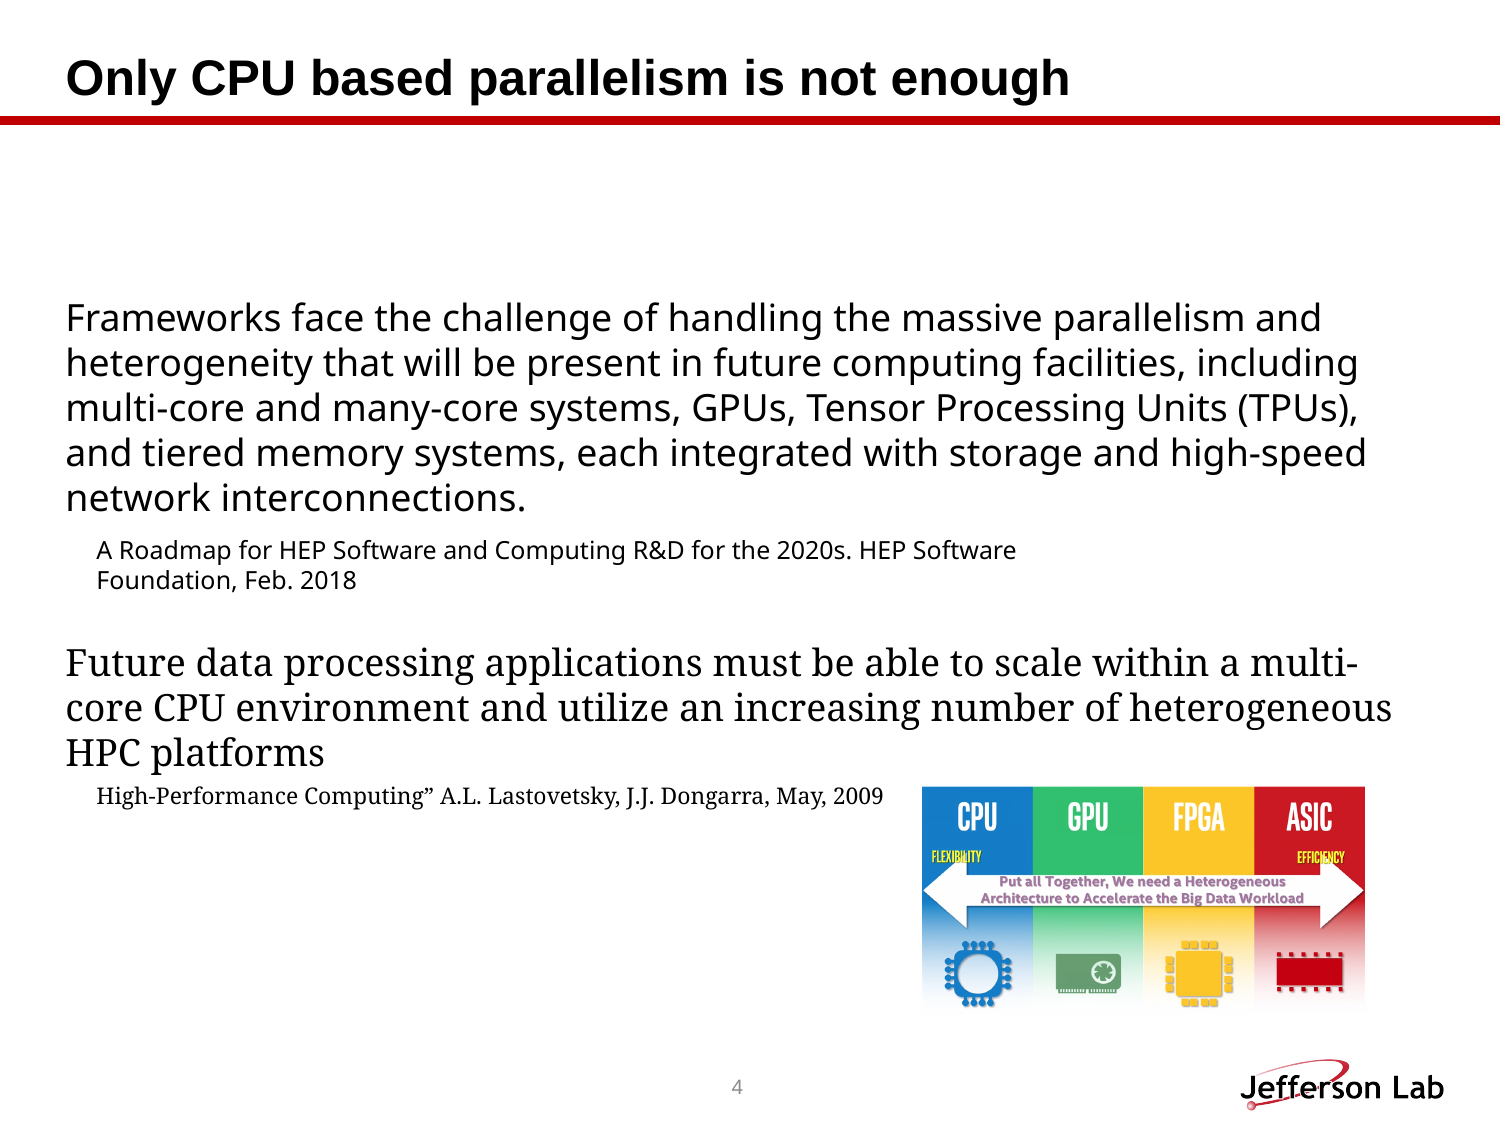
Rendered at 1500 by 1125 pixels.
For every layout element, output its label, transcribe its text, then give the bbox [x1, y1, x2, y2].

title Only CPU based parallelism is not enough [50, 39, 1440, 120]
text_box High-Performance Computing” A.L. Lastovetsky, J.J. Dongarra, May, 2009 [81, 774, 1389, 817]
picture [1238, 1051, 1457, 1122]
slide_number 4 [693, 1060, 782, 1111]
text_box Future data processing applications must be able to scale within a multi-core CPU environment and utilize an increasing number of heterogeneous HPC platforms [50, 631, 1440, 782]
text_box Frameworks face the challenge of handling the massive parallelism and heterogeneity that will be present in future computing facilities, including multi-core and many-core systems, GPUs, Tensor Processing Units (TPUs), and tiered memory systems, each integrated with storage and high-speed network interconnections. [50, 286, 1440, 527]
text_box A Roadmap for HEP Software and Computing R&D for the 2020s. HEP Software Foundation, Feb. 2018 [81, 527, 1081, 602]
picture [920, 782, 1369, 1014]
